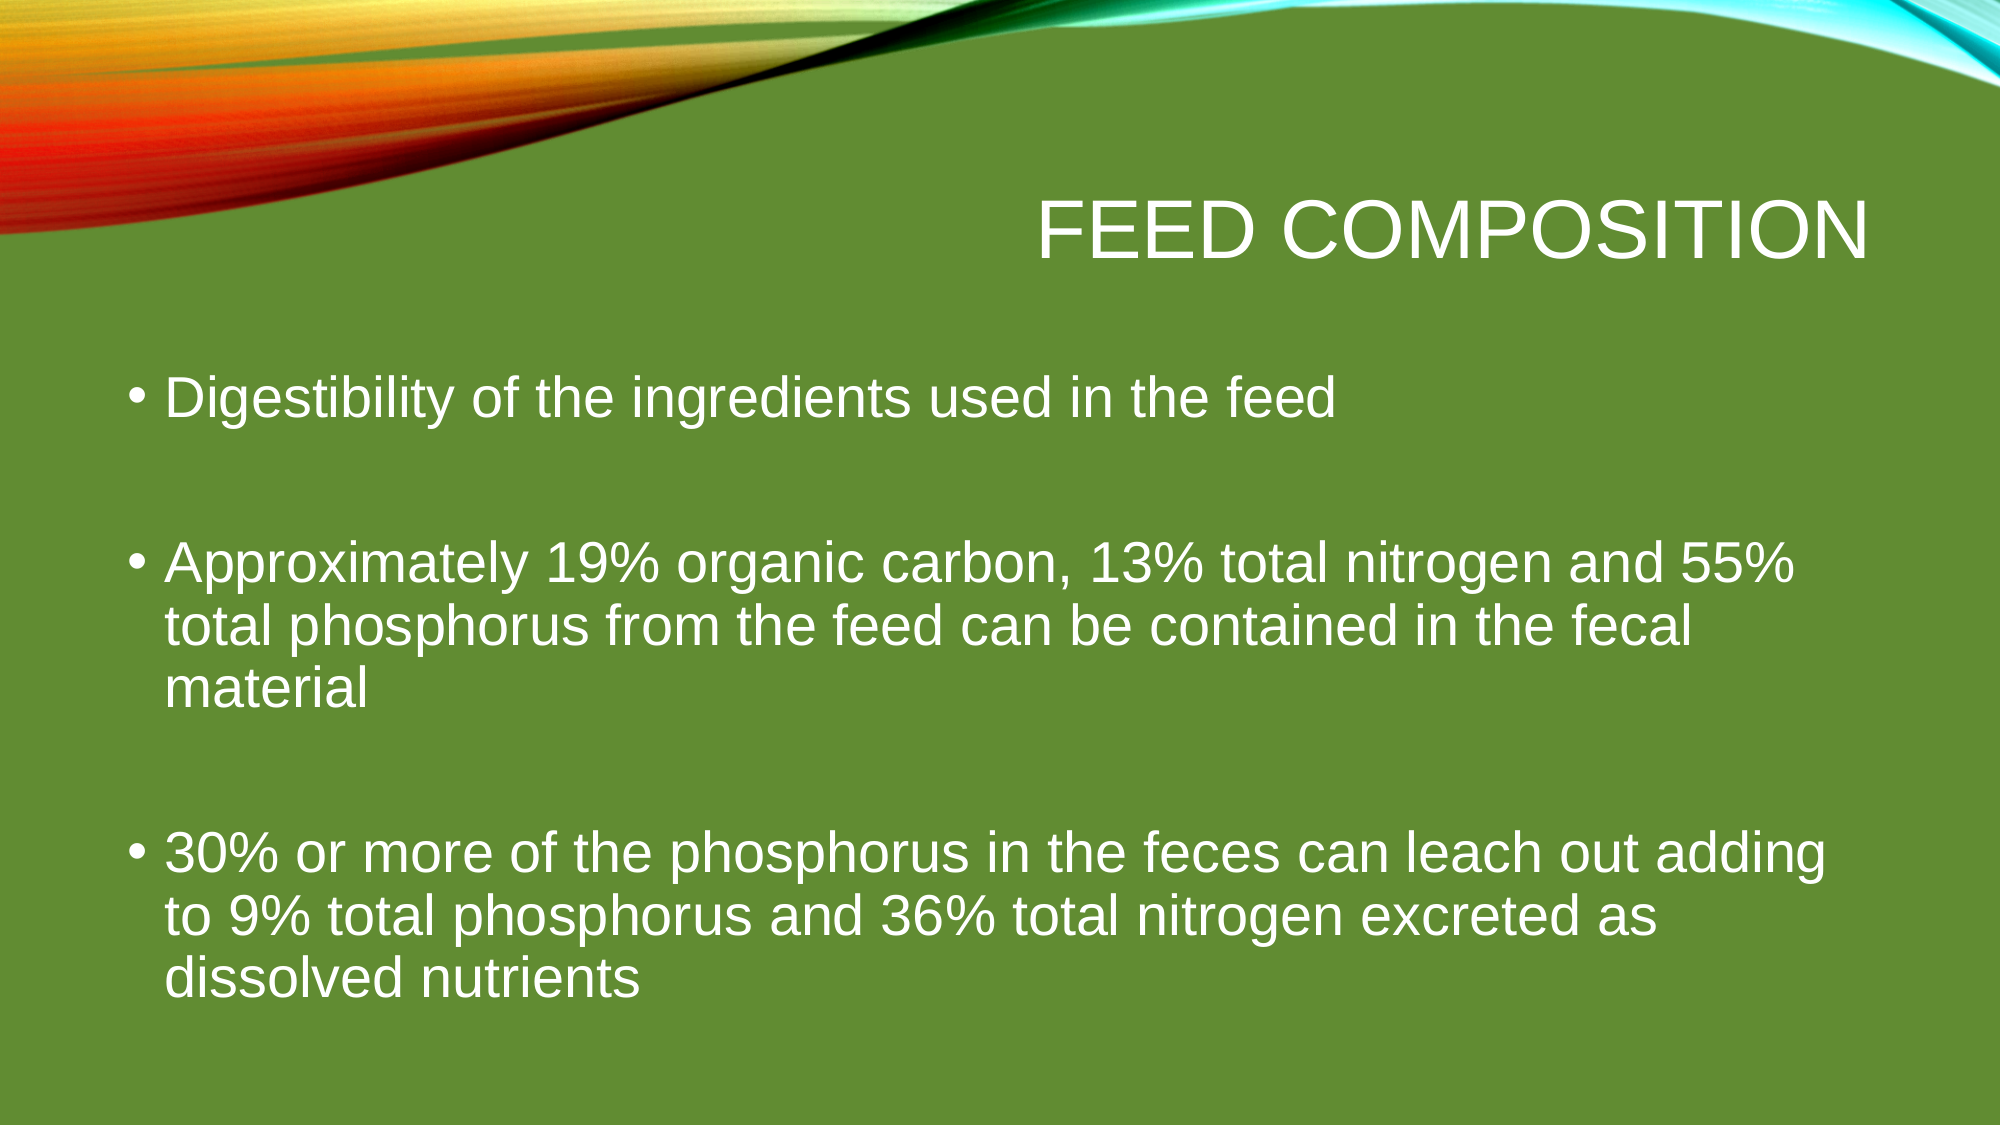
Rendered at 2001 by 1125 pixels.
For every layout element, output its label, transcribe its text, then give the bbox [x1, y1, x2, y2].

picture [0, 0, 2000, 237]
title Feed composition [474, 125, 1888, 338]
list Digestibility of the ingredients used in the feed Approximately 19% organic carbon, 13% total nitrogen and 55% total phosphorus from the feed can be contained in the fecal material 30% or more of the phosphorus in the feces can leach out adding to 9% total phosphorus and 36% total nitrogen excreted as dissolved nutrients [112, 360, 1888, 1021]
